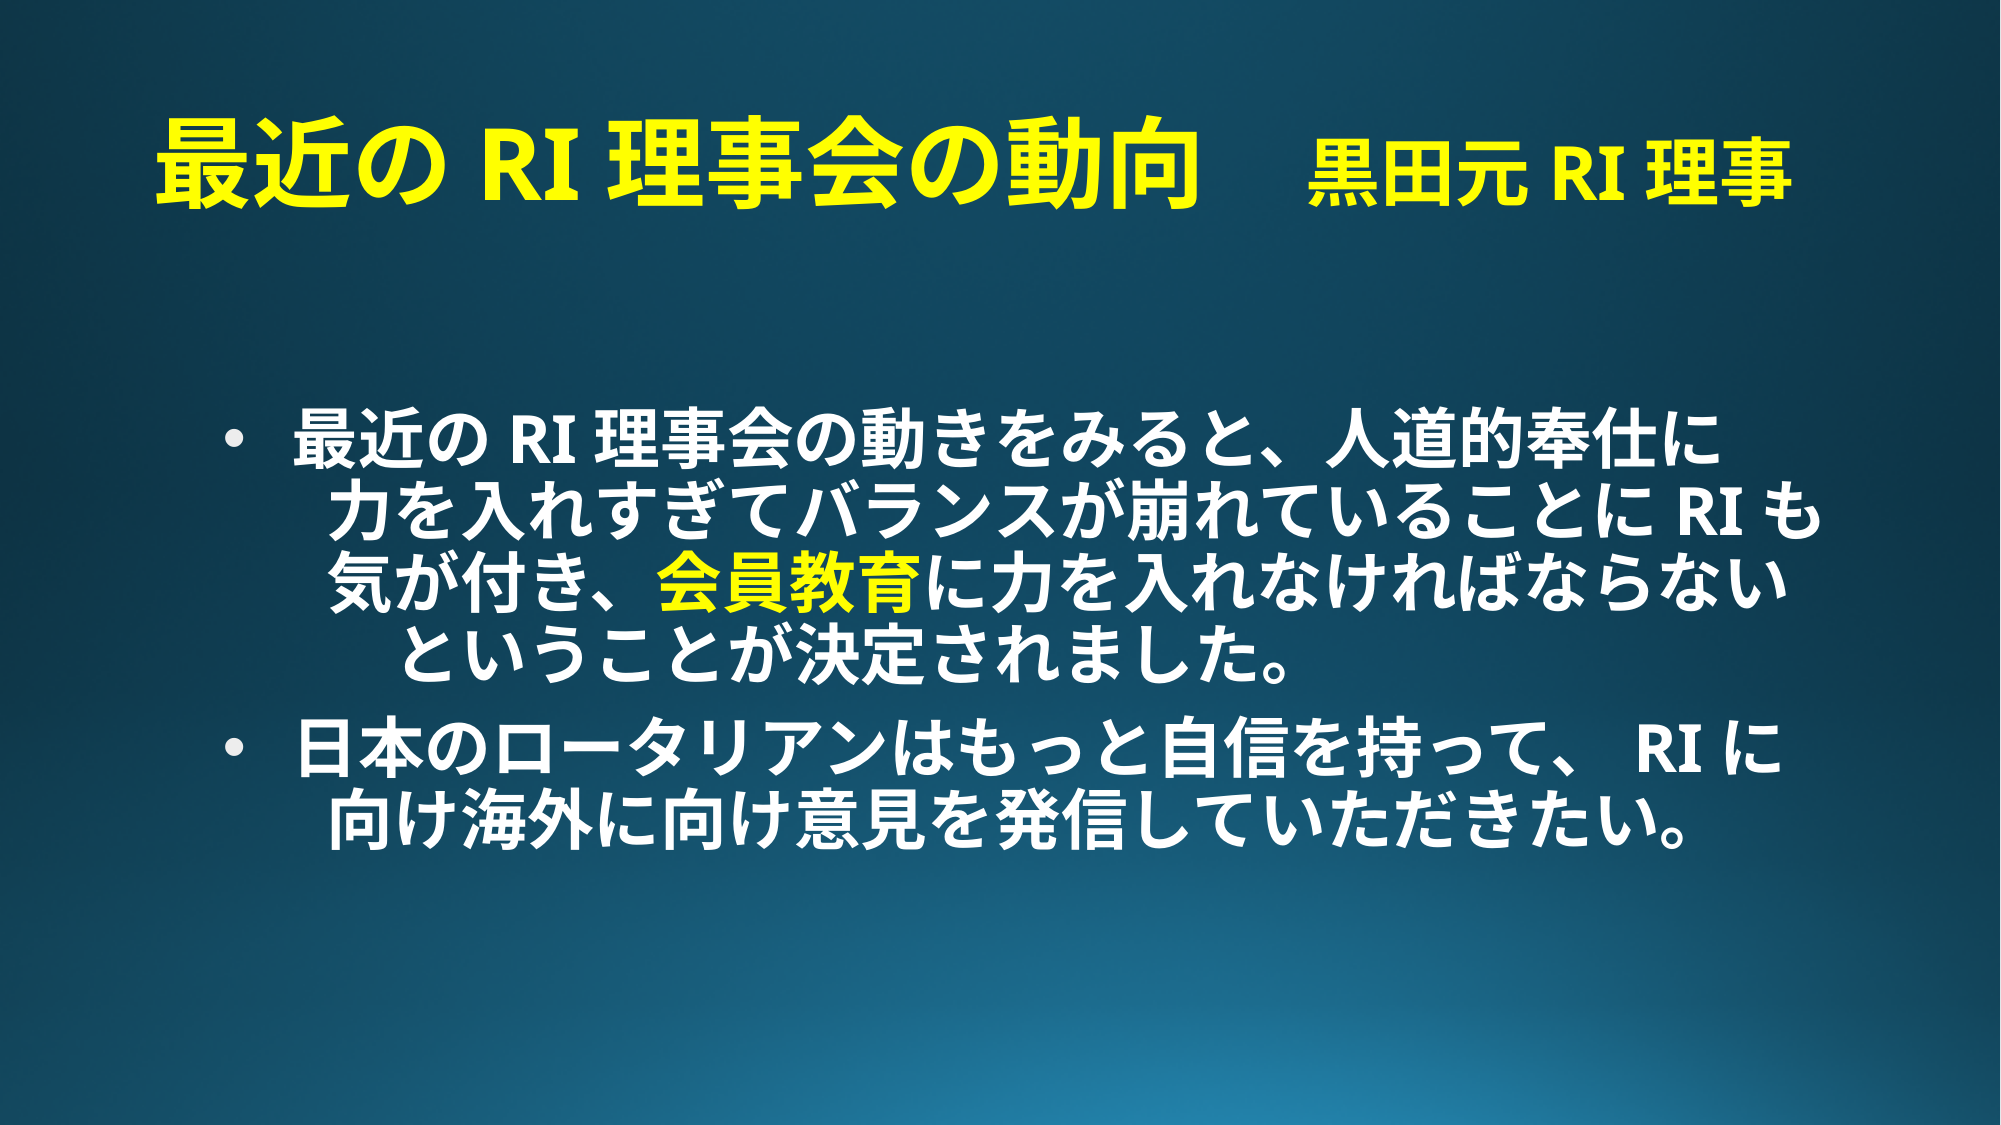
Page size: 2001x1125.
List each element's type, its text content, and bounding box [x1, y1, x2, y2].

picture [0, 0, 2001, 1125]
title 最近のRI理事会の動向 黒田元RI理事 [137, 59, 1863, 278]
list 最近のRI理事会の動きをみると、人道的奉仕に 力を入れすぎてバランスが崩れていることにRIも 気が付き、会員教育に力を入れなければならない ということが決定されました。 日本のロータリアンはもっと自信を持って、RIに 向け海外に向け意見を発信していただきたい。 [207, 398, 1863, 1014]
